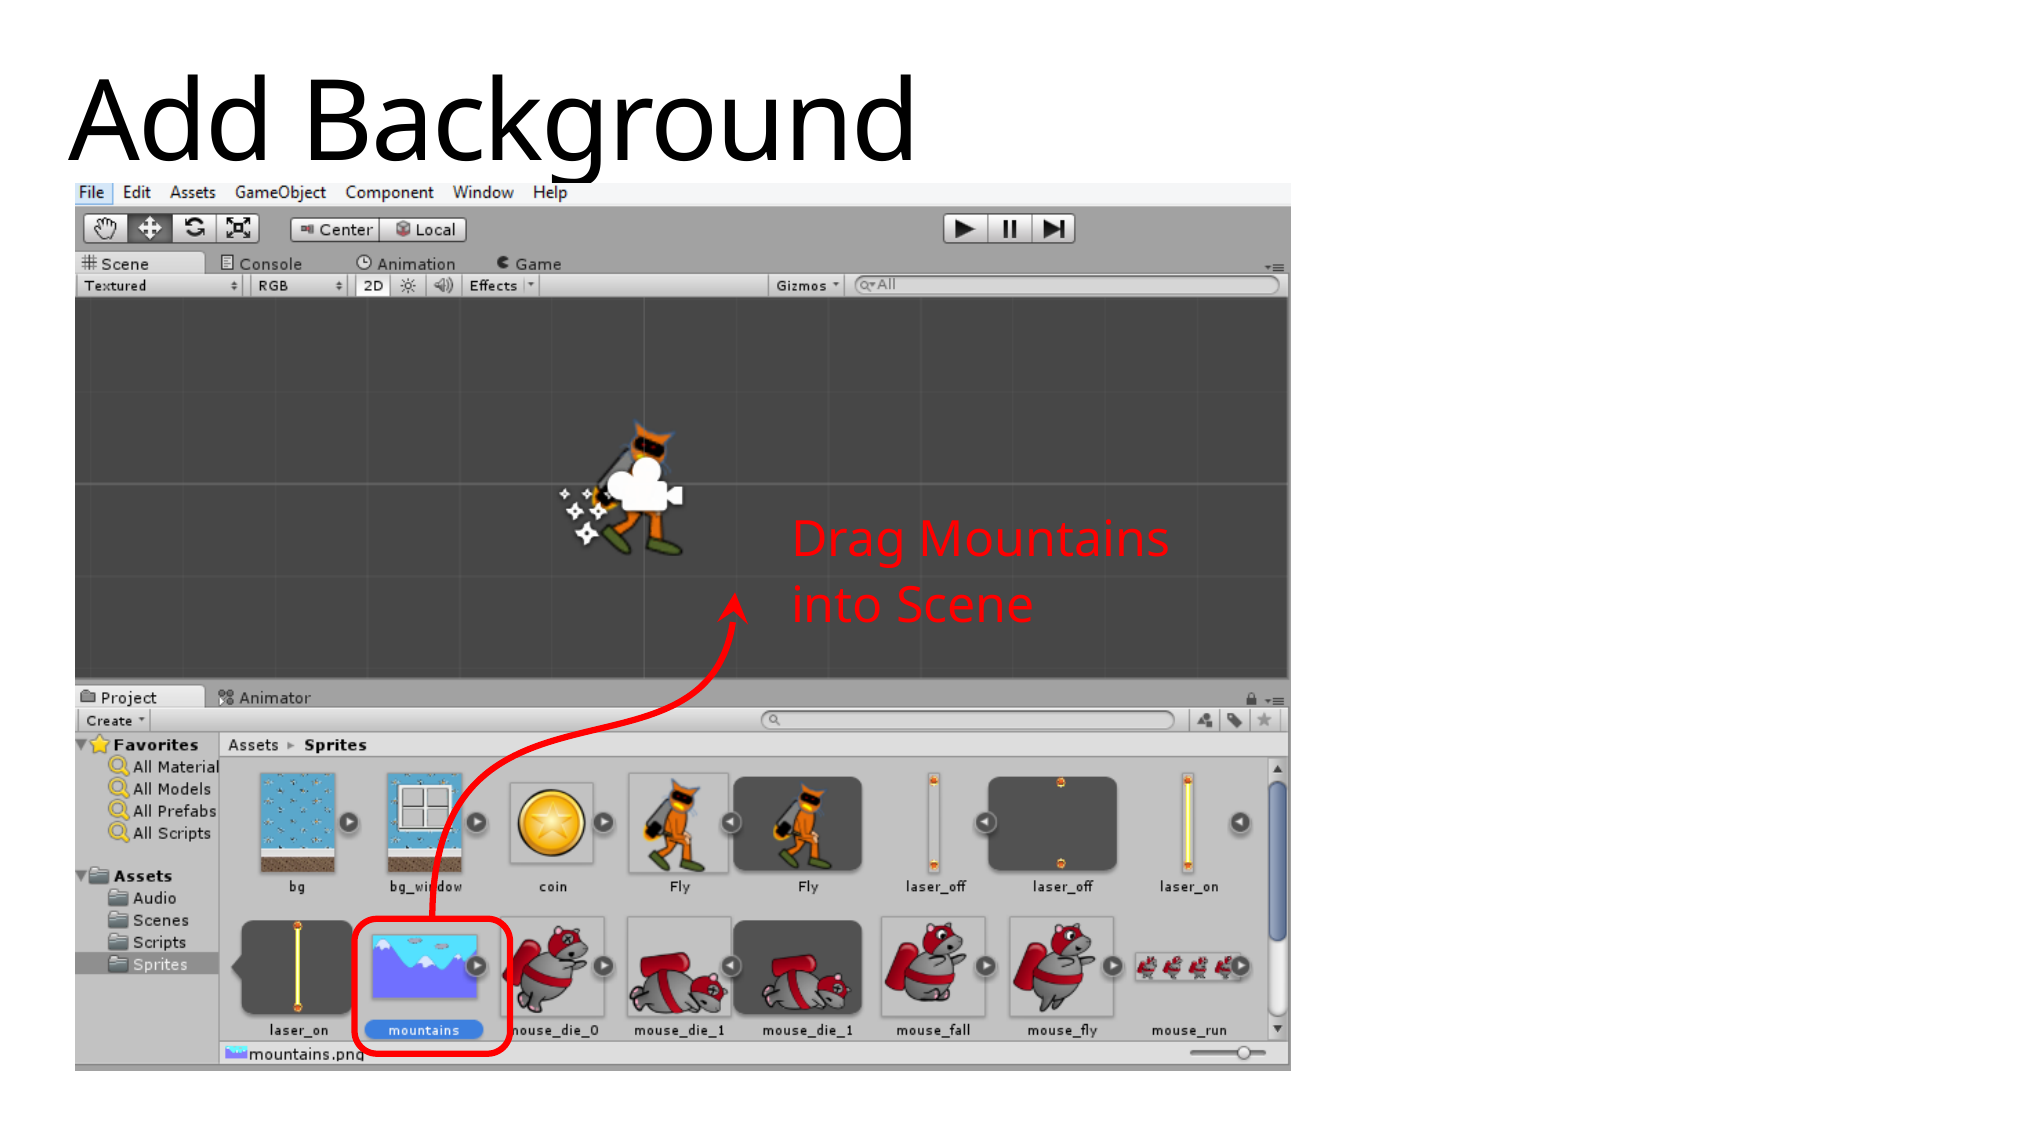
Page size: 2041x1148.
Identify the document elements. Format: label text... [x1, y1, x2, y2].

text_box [420, 603, 747, 908]
picture [74, 183, 1291, 1071]
title Add Background [45, 48, 1996, 199]
